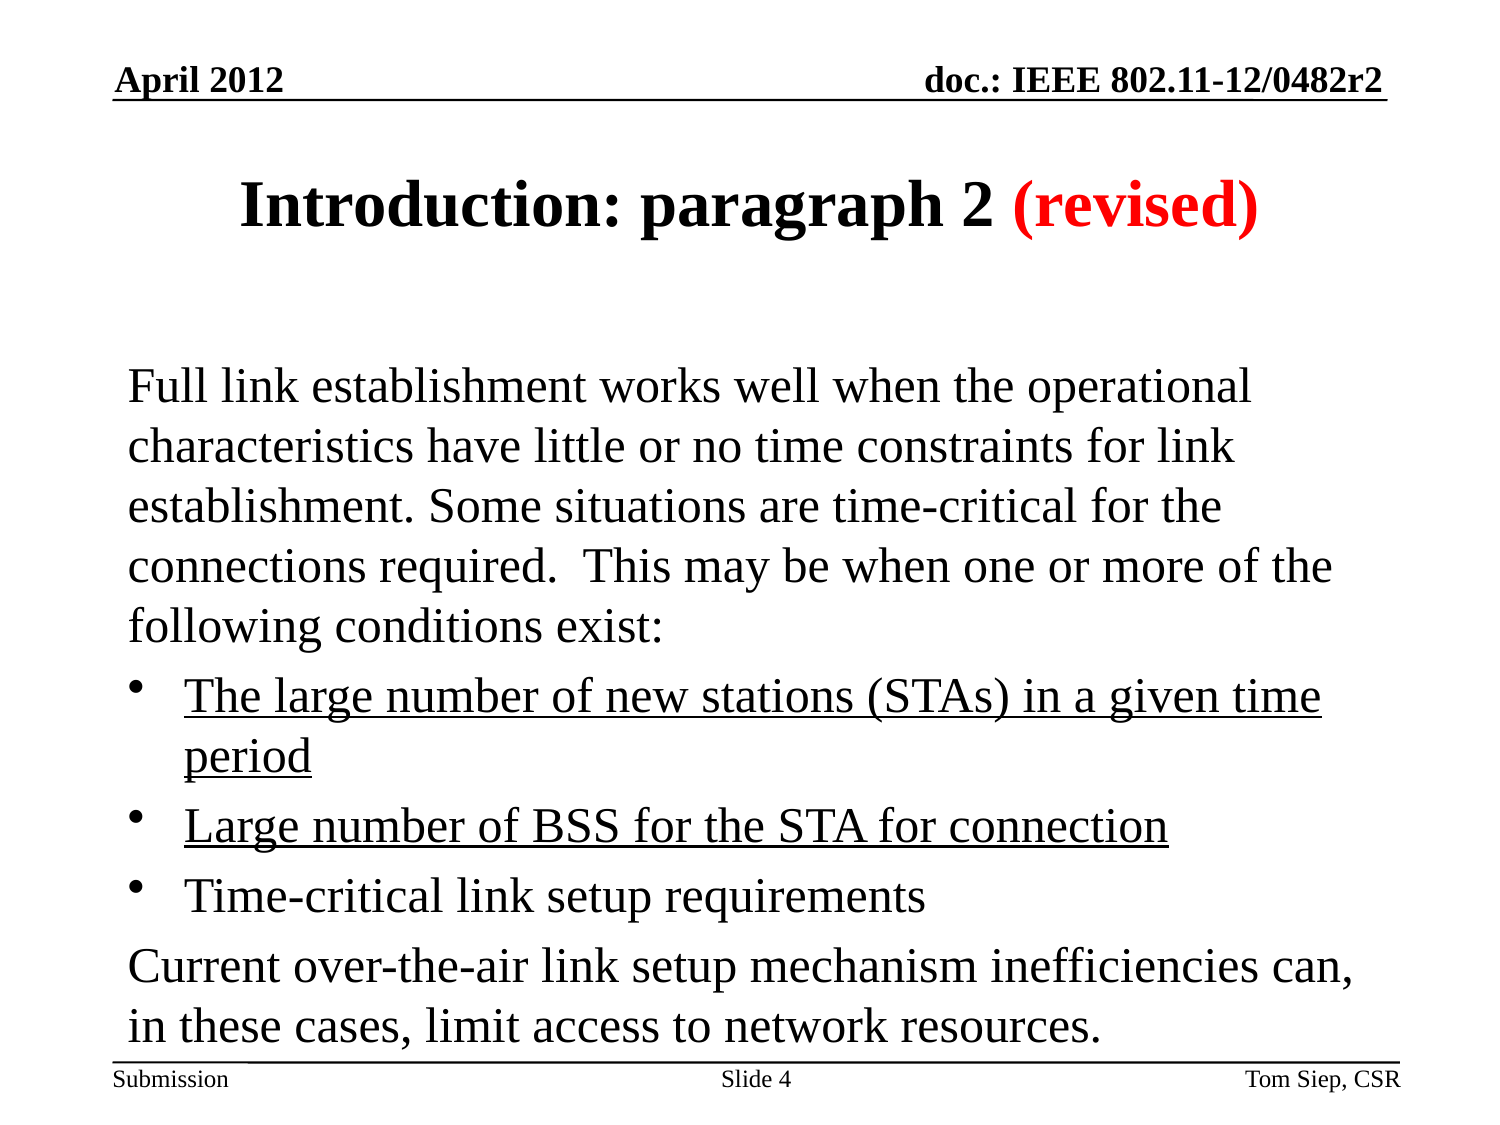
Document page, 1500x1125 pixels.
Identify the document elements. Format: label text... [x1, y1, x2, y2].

list Full link establishment works well when the operational characteristics have little or no time constraints for link establishment. Some situations are time-critical for the connections required. This may be when one or more of the following conditions exist: The large number of new stations (STAs) in a given time period Large number of BSS for the STA for connection Time-critical link setup requirements Current over-the-air link setup mechanism inefficiencies can, in these cases, limit access to network resources. [112, 274, 1388, 951]
slide_number Slide 4 [712, 1061, 800, 1093]
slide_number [114, 54, 286, 101]
footer Tom Siep, CSR [1243, 1061, 1402, 1093]
title Introduction: paragraph 2 (revised) [112, 112, 1388, 274]
